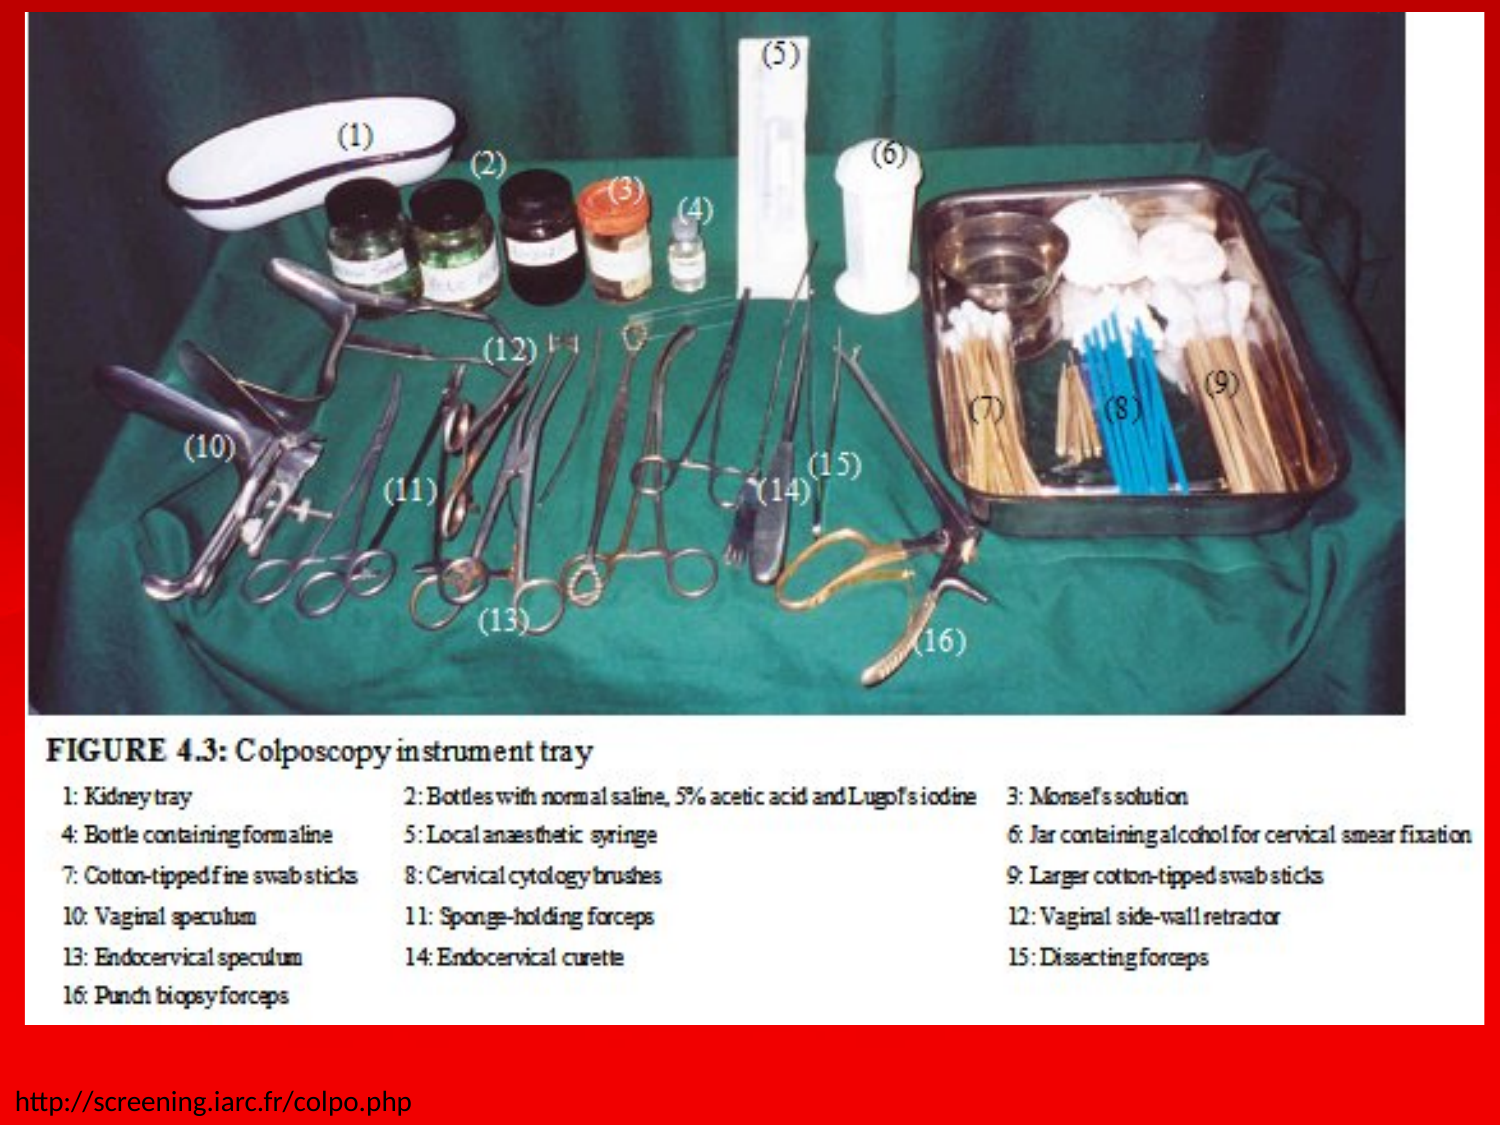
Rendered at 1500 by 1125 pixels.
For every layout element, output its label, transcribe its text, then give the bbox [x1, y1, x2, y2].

picture [0, 0, 1500, 1074]
text_box http://screening.iarc.fr/colpo.php [0, 1074, 1500, 1125]
